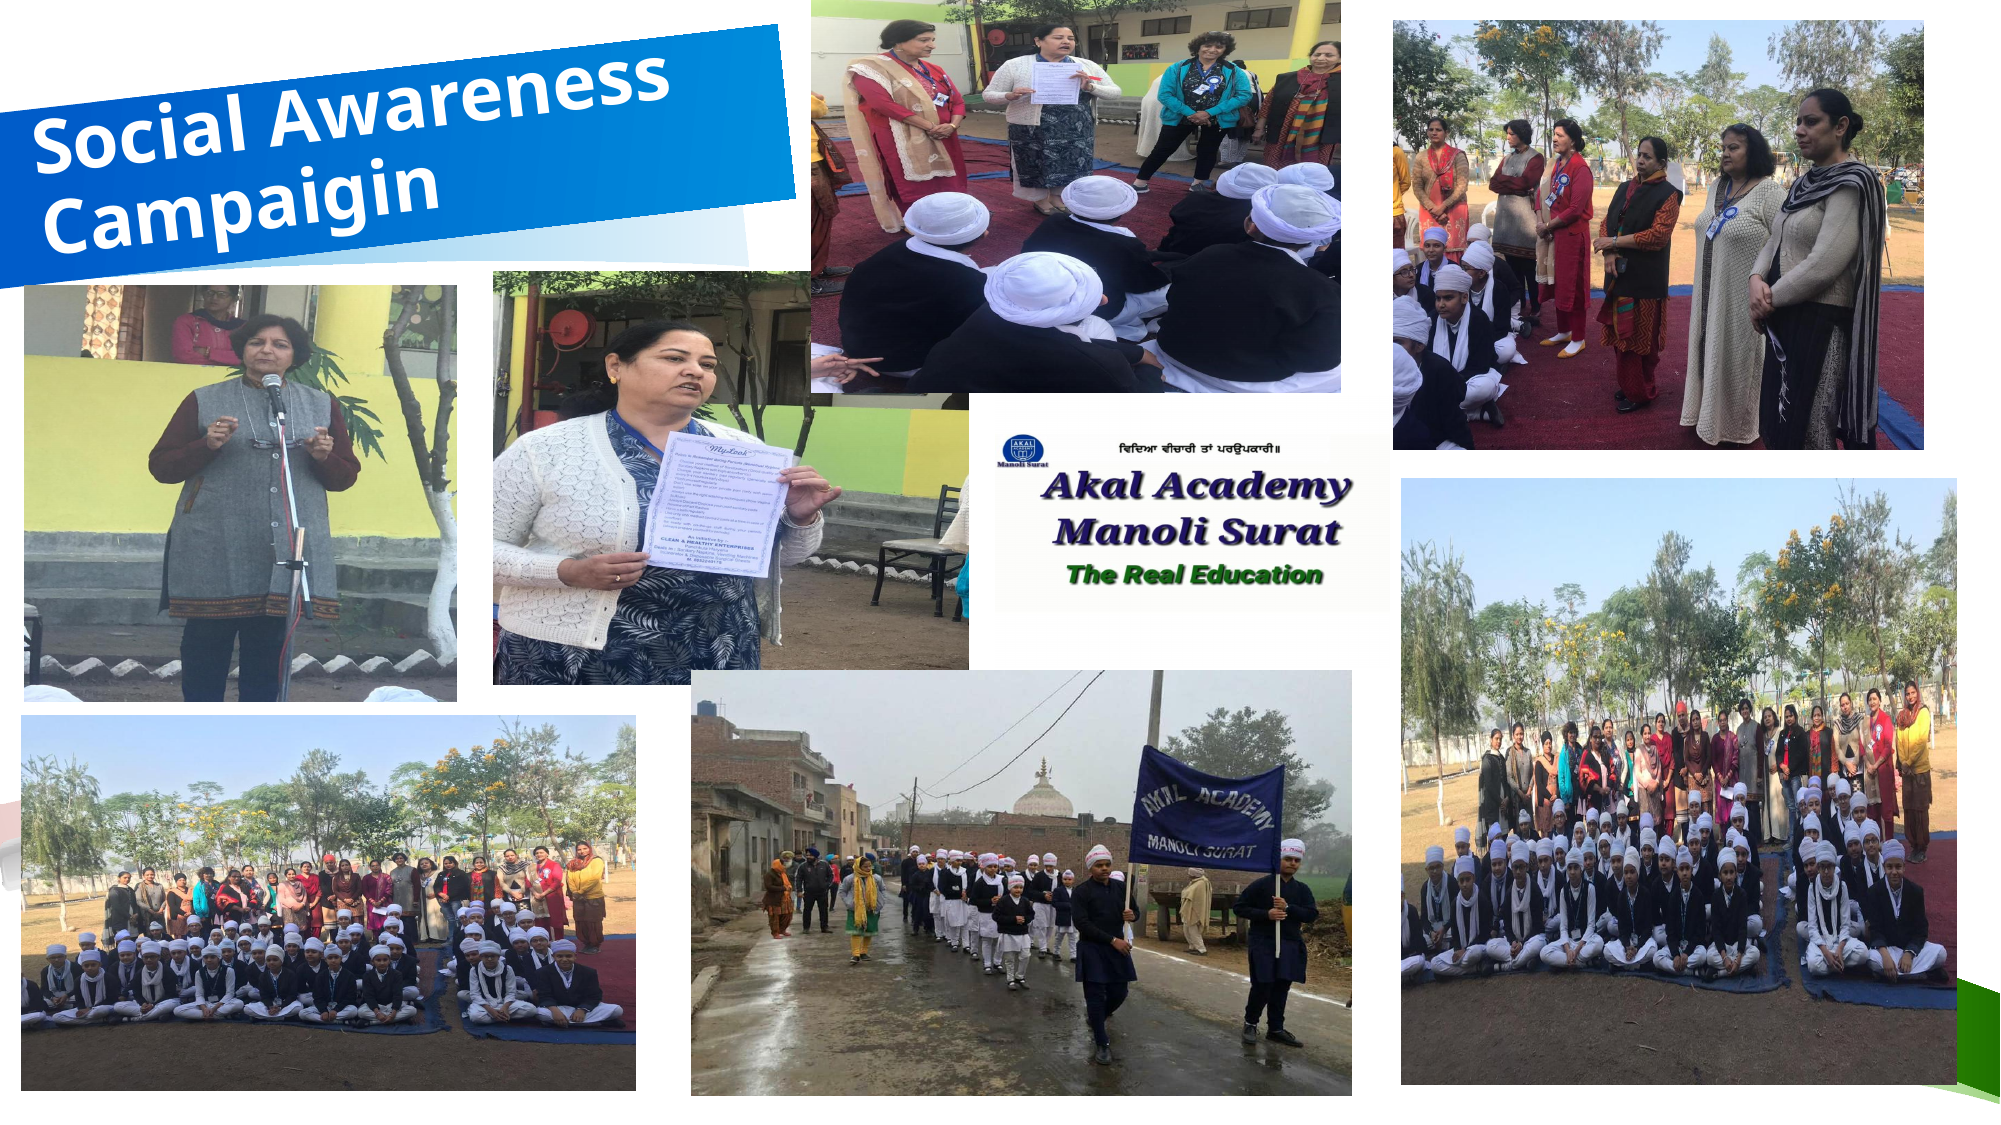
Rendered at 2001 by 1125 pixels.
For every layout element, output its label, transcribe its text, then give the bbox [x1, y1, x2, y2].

picture [0, 715, 636, 1091]
picture [493, 0, 1352, 1096]
picture [995, 395, 1390, 668]
picture [1401, 478, 1957, 1085]
title Social Awareness Campaigin [11, 15, 779, 285]
picture [24, 285, 457, 702]
picture [1393, 20, 1924, 450]
